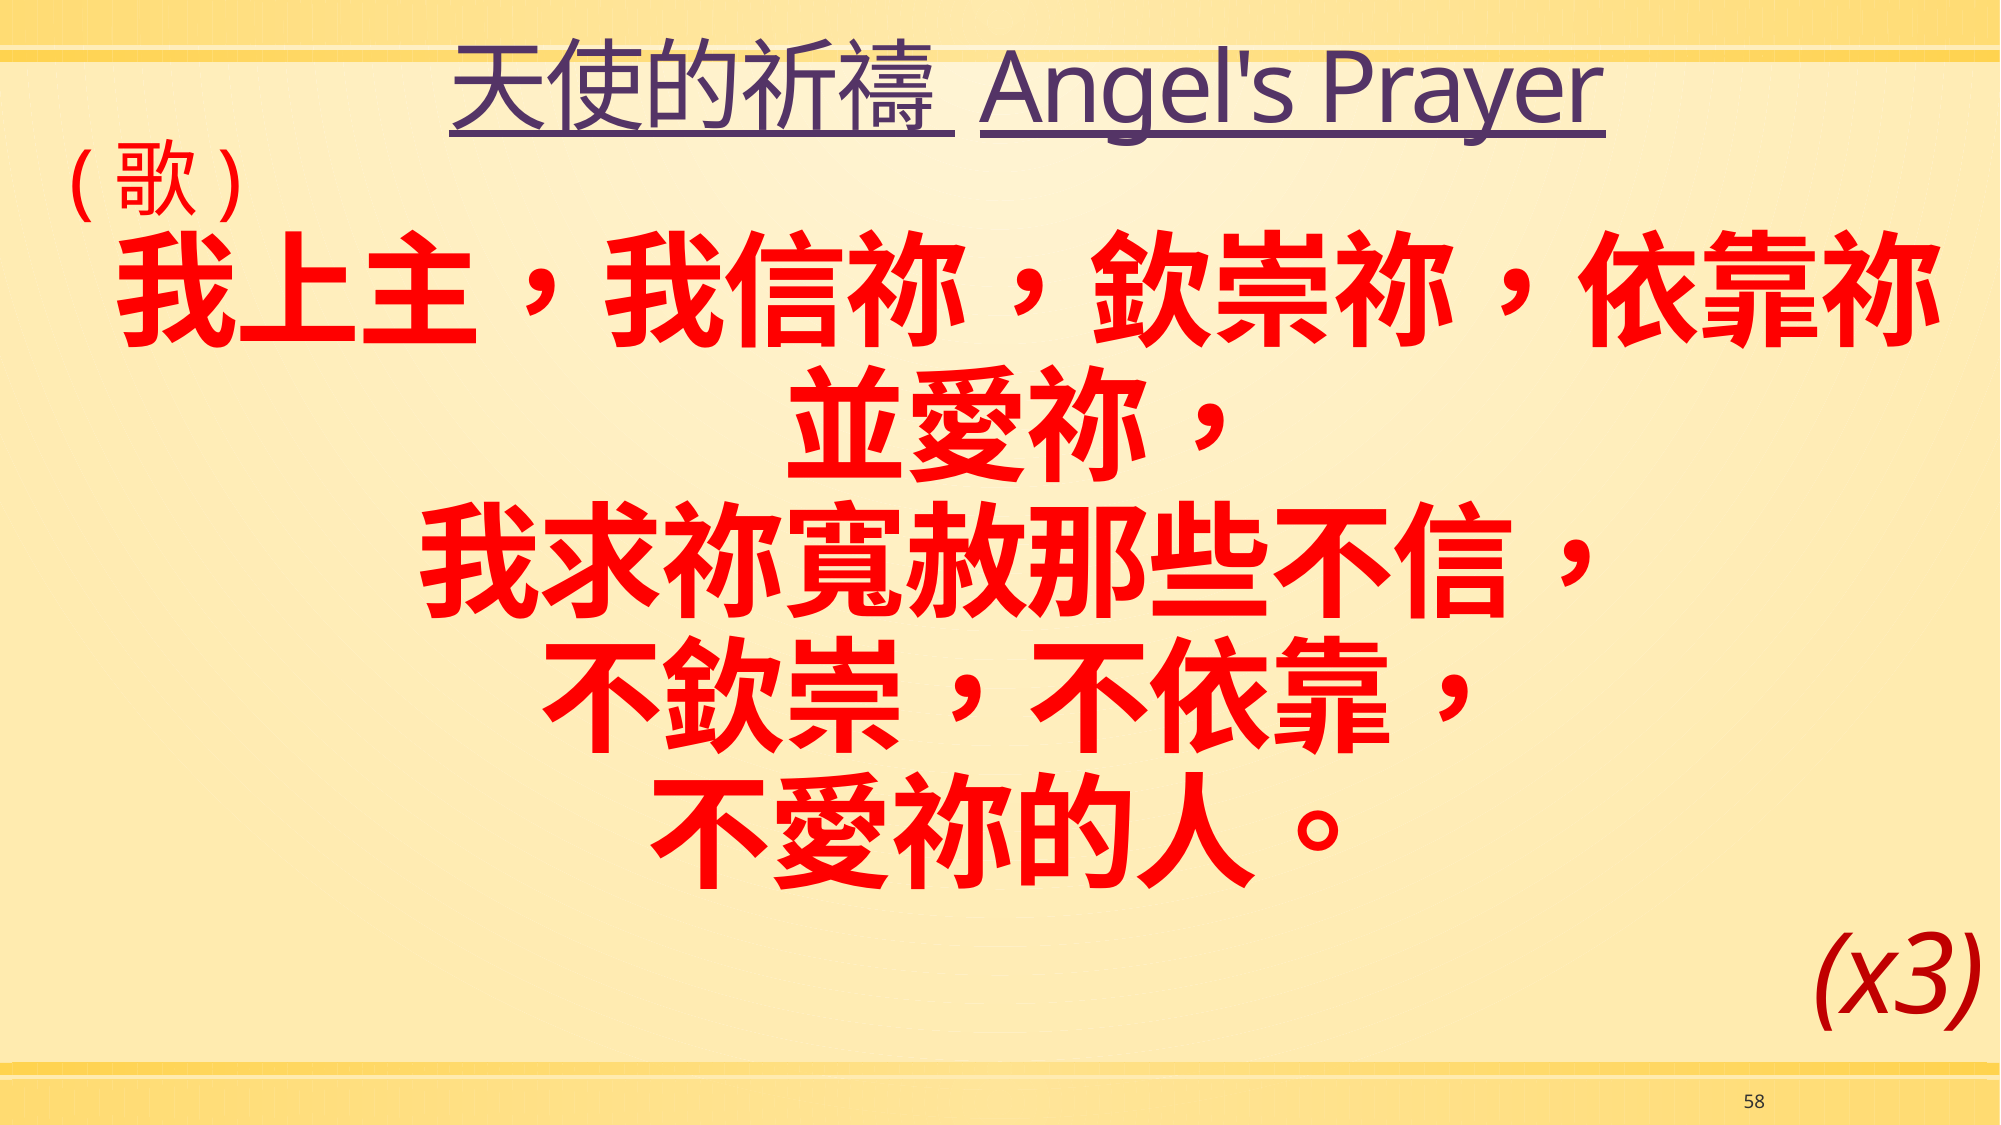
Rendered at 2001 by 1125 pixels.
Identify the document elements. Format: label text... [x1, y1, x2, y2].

text_box 天使的祈禱 Angel's Prayer (歌) 我上主，我信祢，欽崇祢，依靠祢並愛祢， 我求祢寬赦那些不信， 不欽崇，不依靠， 不愛祢的人。 (x3) [55, 0, 2000, 1046]
slide_number 58 [1674, 1083, 1780, 1122]
